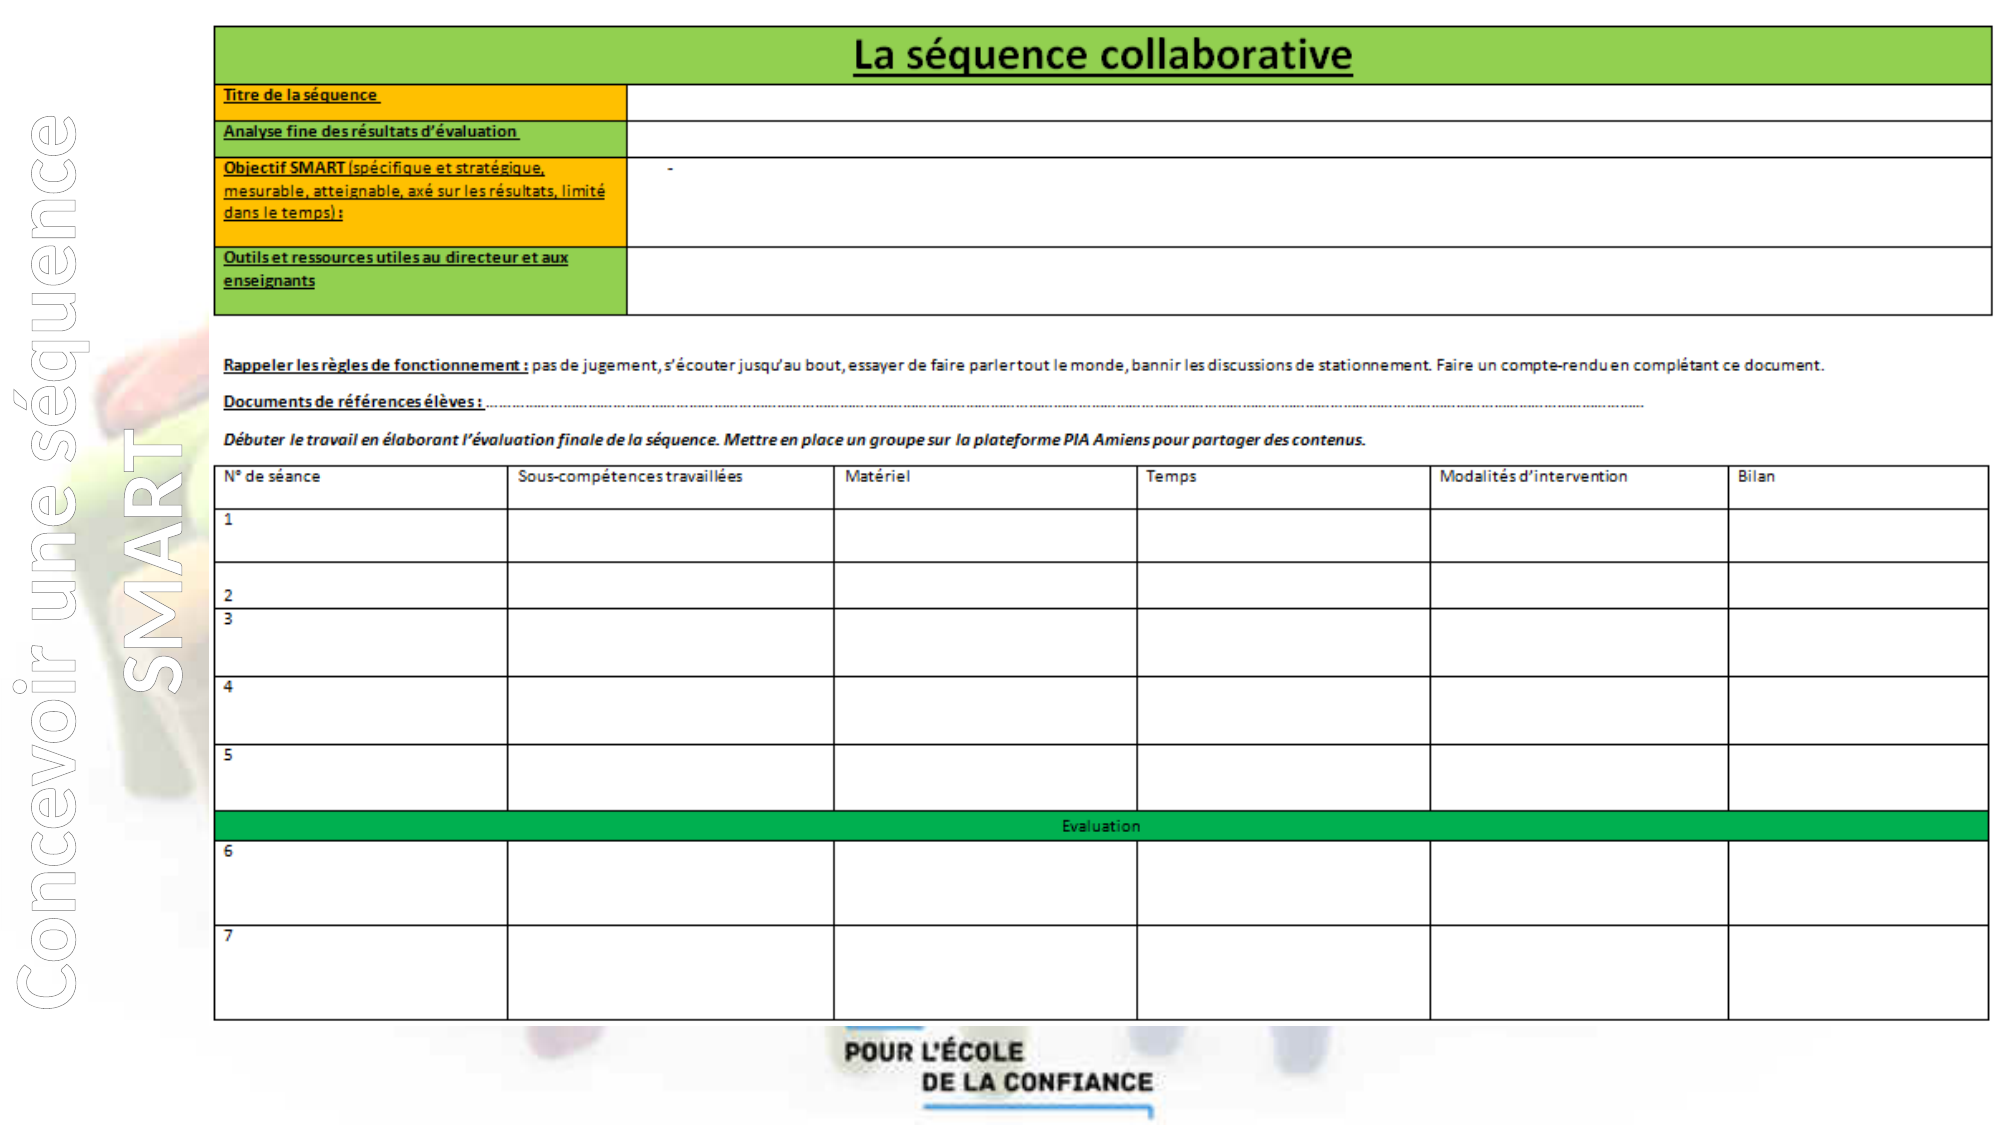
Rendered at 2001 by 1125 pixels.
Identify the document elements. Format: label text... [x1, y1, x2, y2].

text_box Concevoir une séquence SMART [0, 0, 210, 1124]
picture [0, 0, 2001, 1125]
